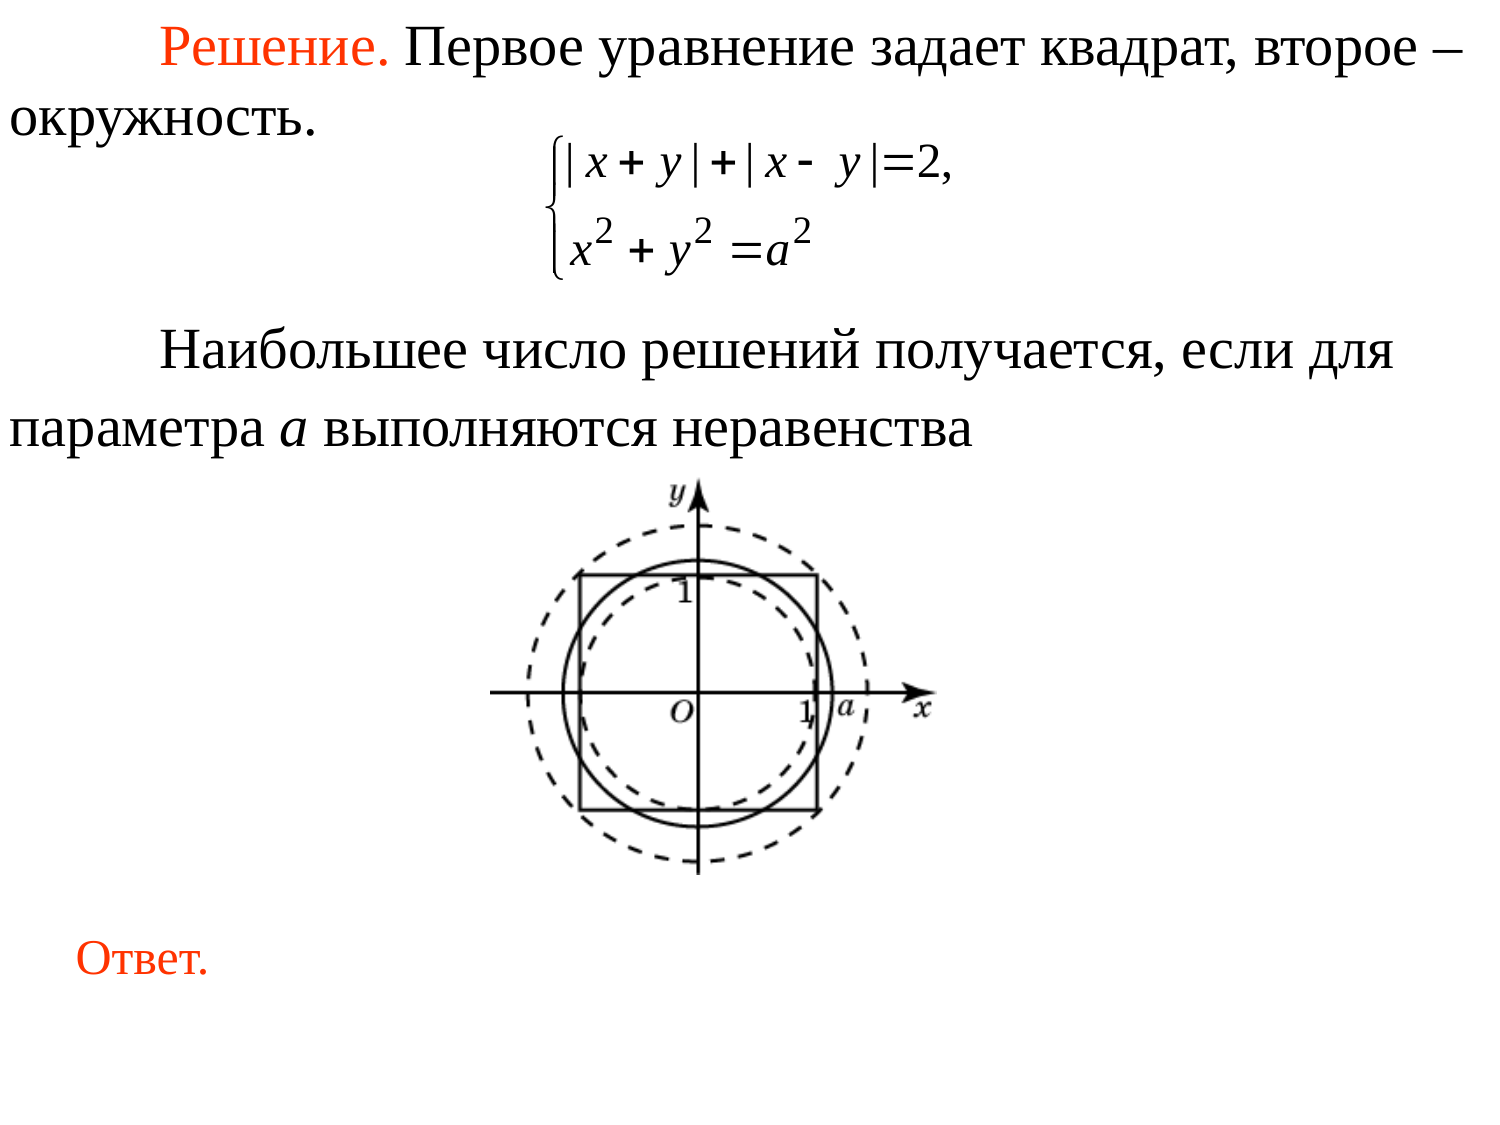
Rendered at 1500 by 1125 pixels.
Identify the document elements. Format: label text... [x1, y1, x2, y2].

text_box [535, 125, 960, 291]
picture [489, 471, 938, 876]
text_box Решение. Первое уравнение задает квадрат, второе – окружность. [0, 0, 1500, 155]
